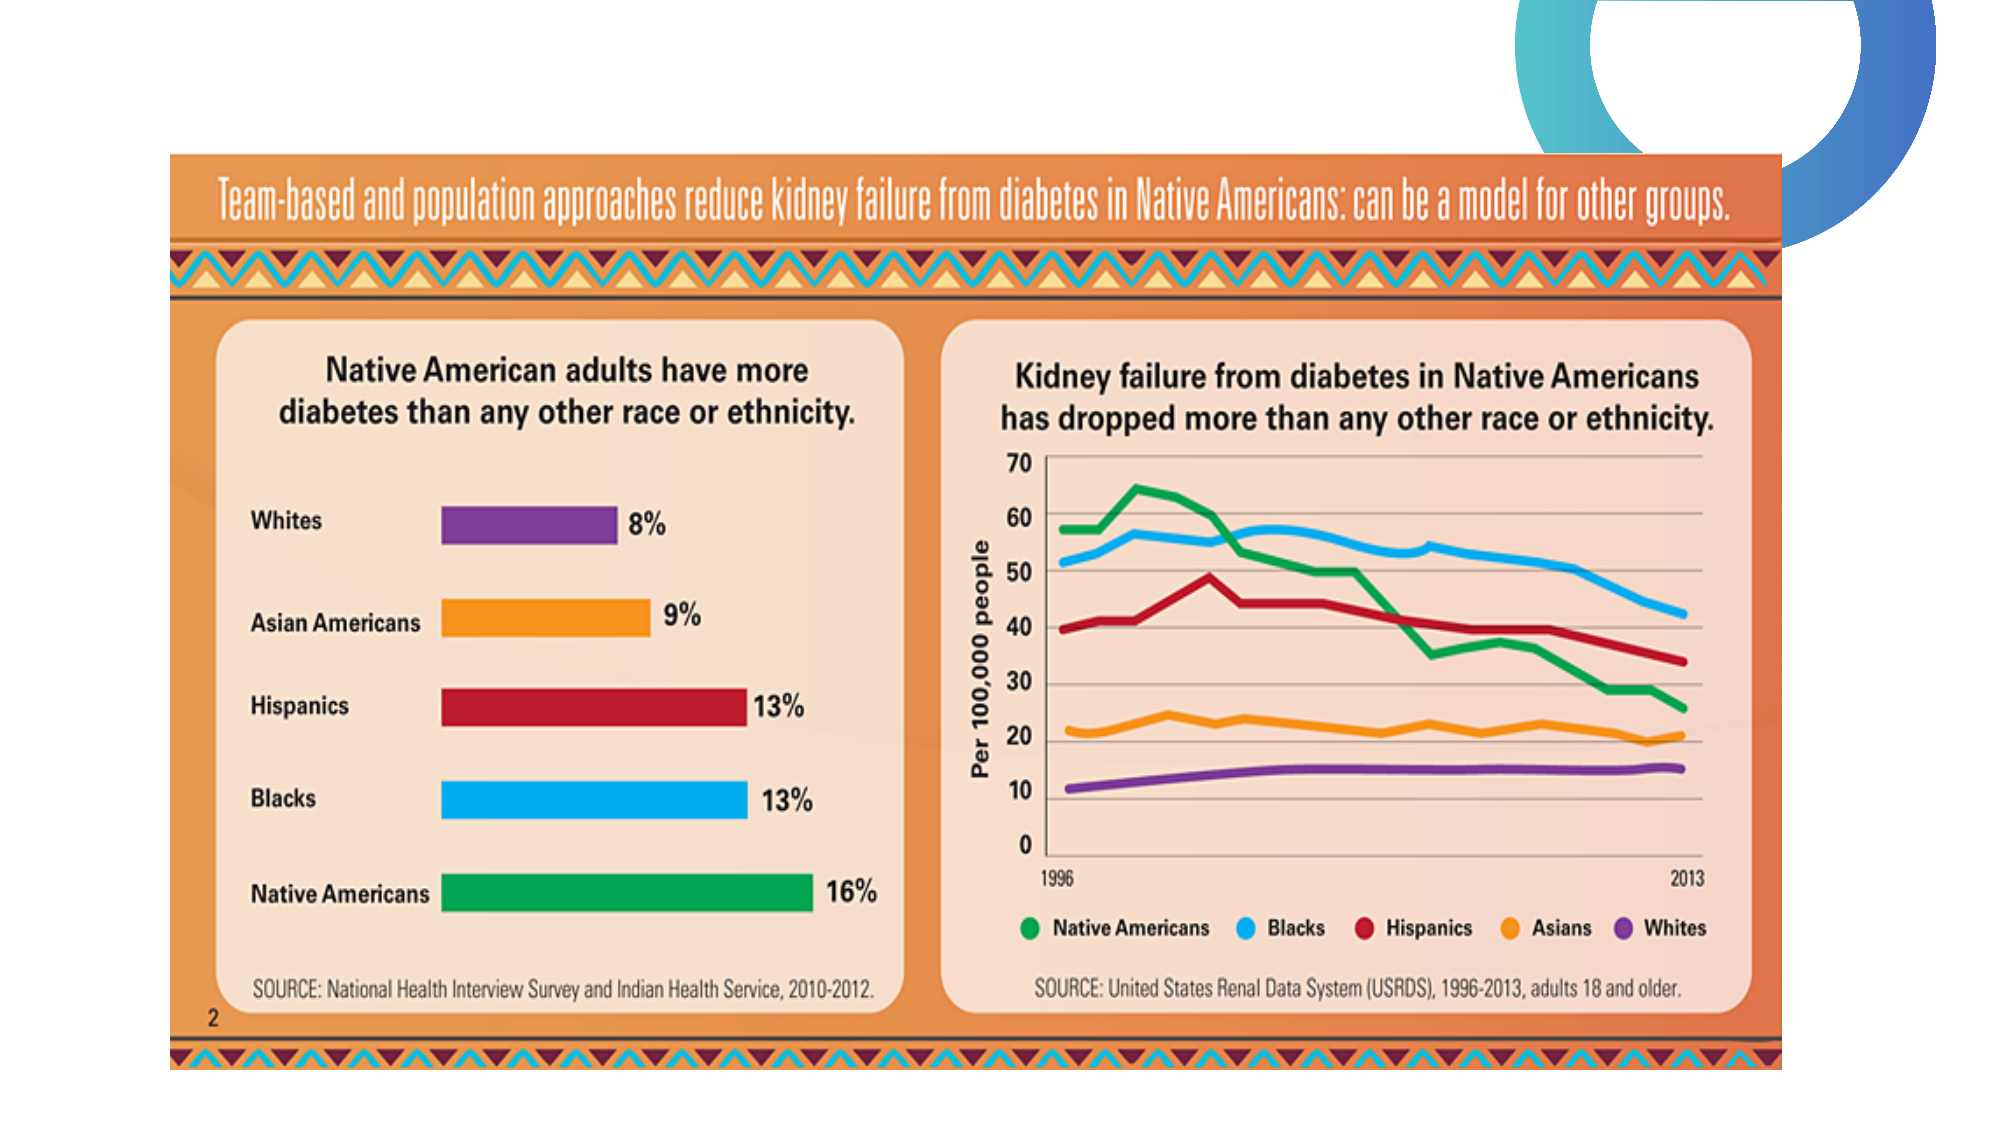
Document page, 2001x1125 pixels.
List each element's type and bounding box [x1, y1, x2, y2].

picture [170, 153, 1782, 1070]
